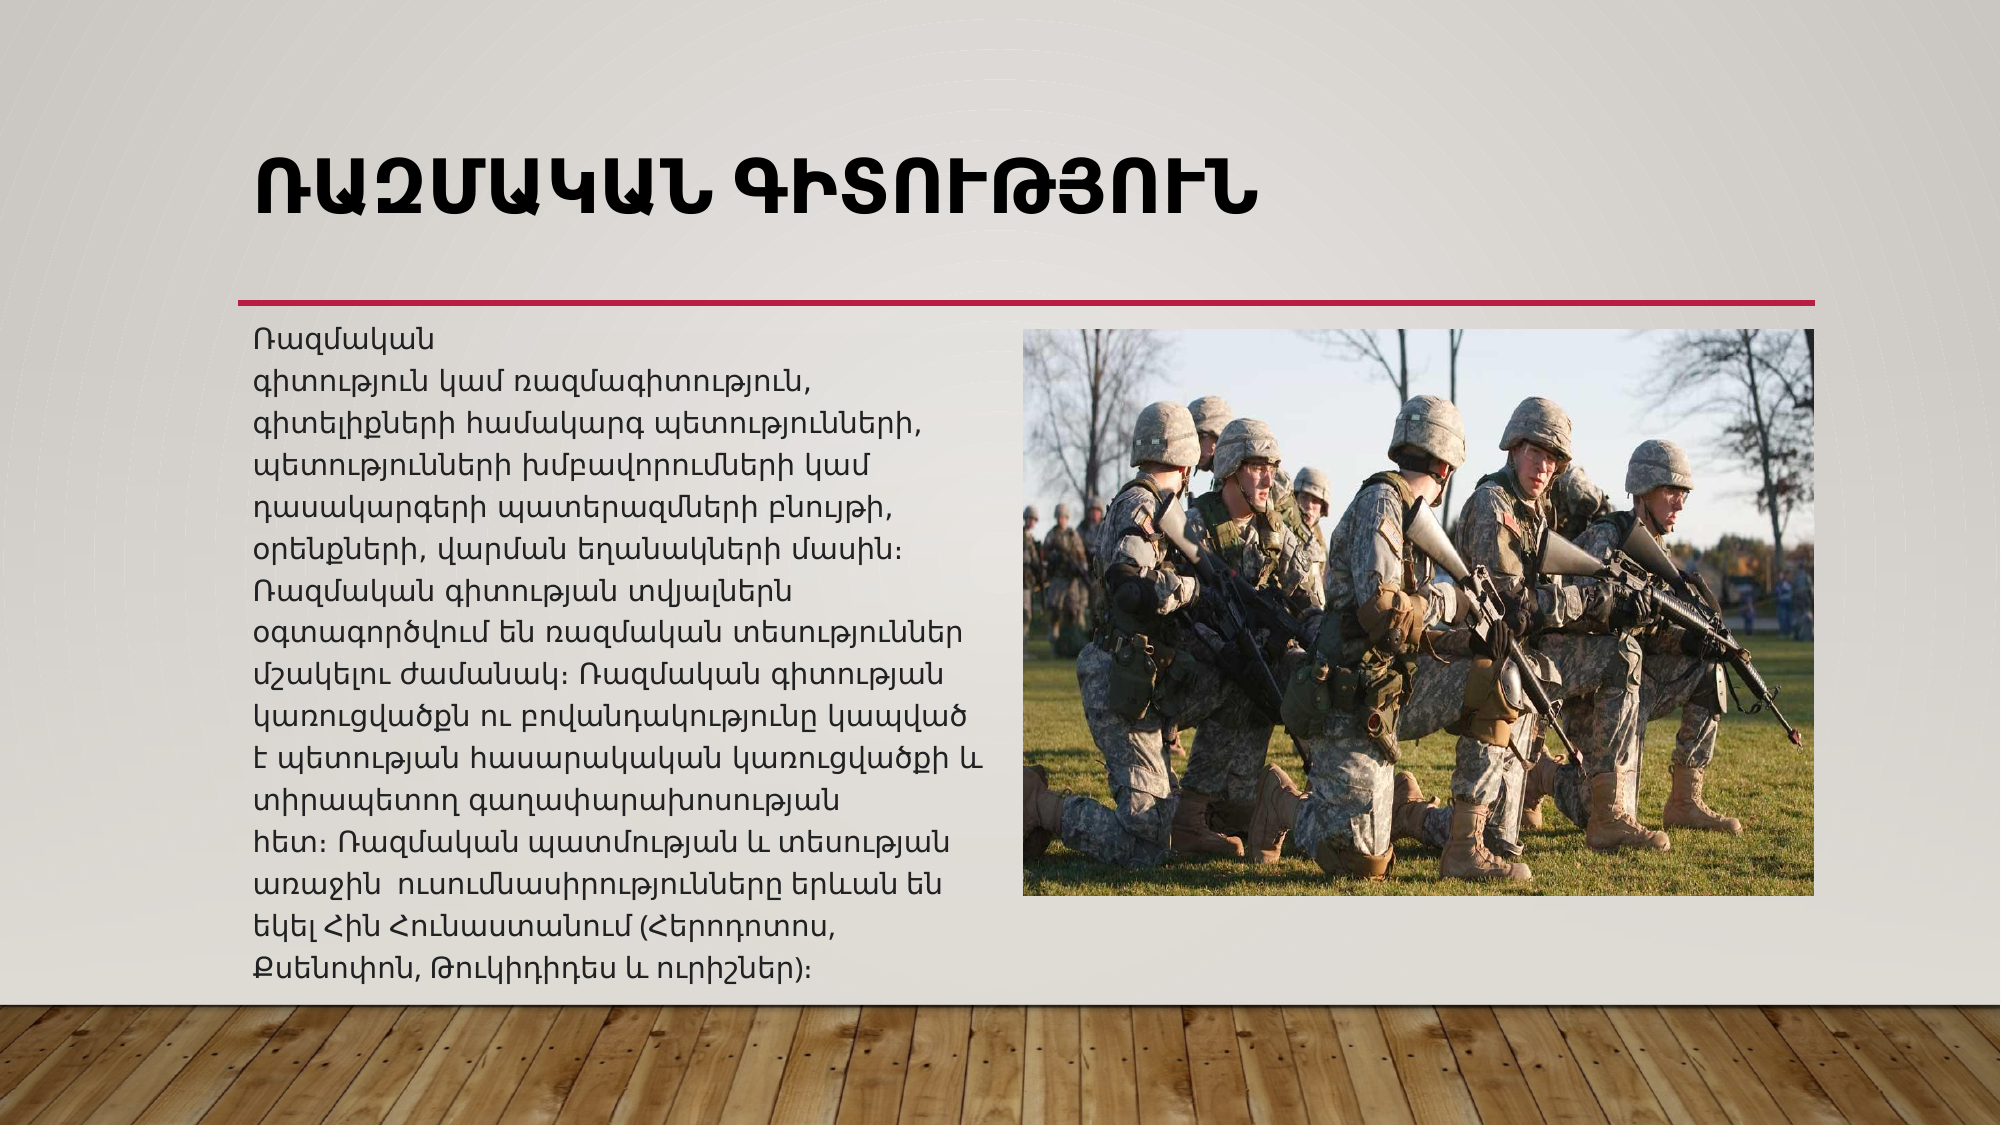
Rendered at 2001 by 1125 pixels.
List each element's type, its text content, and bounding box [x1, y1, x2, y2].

title Ռազմական Գիտություն [237, 132, 1814, 306]
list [1022, 329, 1814, 896]
picture [0, 1005, 2000, 1125]
list Ռազմական գիտություն կամ ռազմագիտություն, գիտելիքների համակարգ պետությունների, պետությունների խմբավորումների կամ դասակարգերի պատերազմների բնույթի, օրենքների, վարման եղանակների մասին։ Ռազմական գիտության տվյալներն օգտագործվում են ռազմական տեսություններ մշակելու ժամանակ։ Ռազմական գիտության կառուցվածքն ու բովանդակությունը կապված է պետության հասարակական կառուցվածքի և տիրապետող գաղափարախոսության հետ։ Ռազմական պատմության և տեսության առաջին ուսումնասիրությունները երևան են եկել Հին Հունաստանում (Հերոդոտոս, Քսենոփոն, Թուկիդիդես և ուրիշներ)։ [237, 305, 1001, 872]
